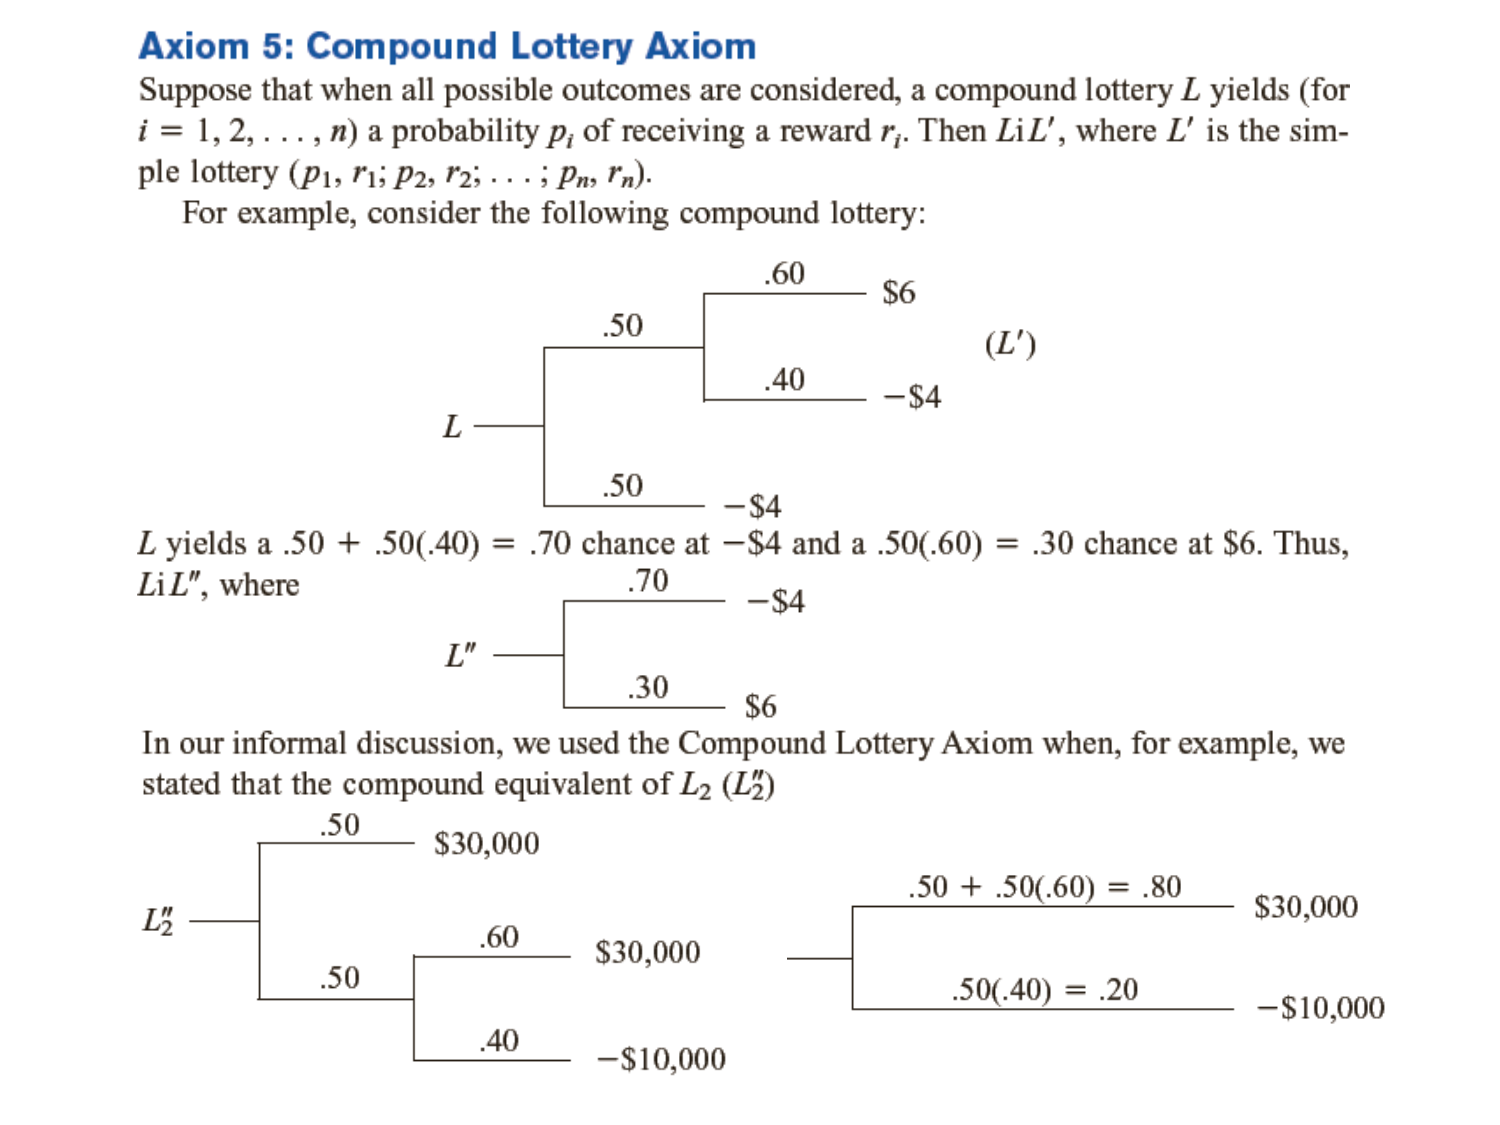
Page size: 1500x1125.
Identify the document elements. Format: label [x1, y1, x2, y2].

picture [137, 24, 1351, 523]
picture [787, 874, 1388, 1034]
picture [137, 524, 1351, 723]
picture [137, 724, 1351, 810]
picture [137, 812, 735, 1078]
